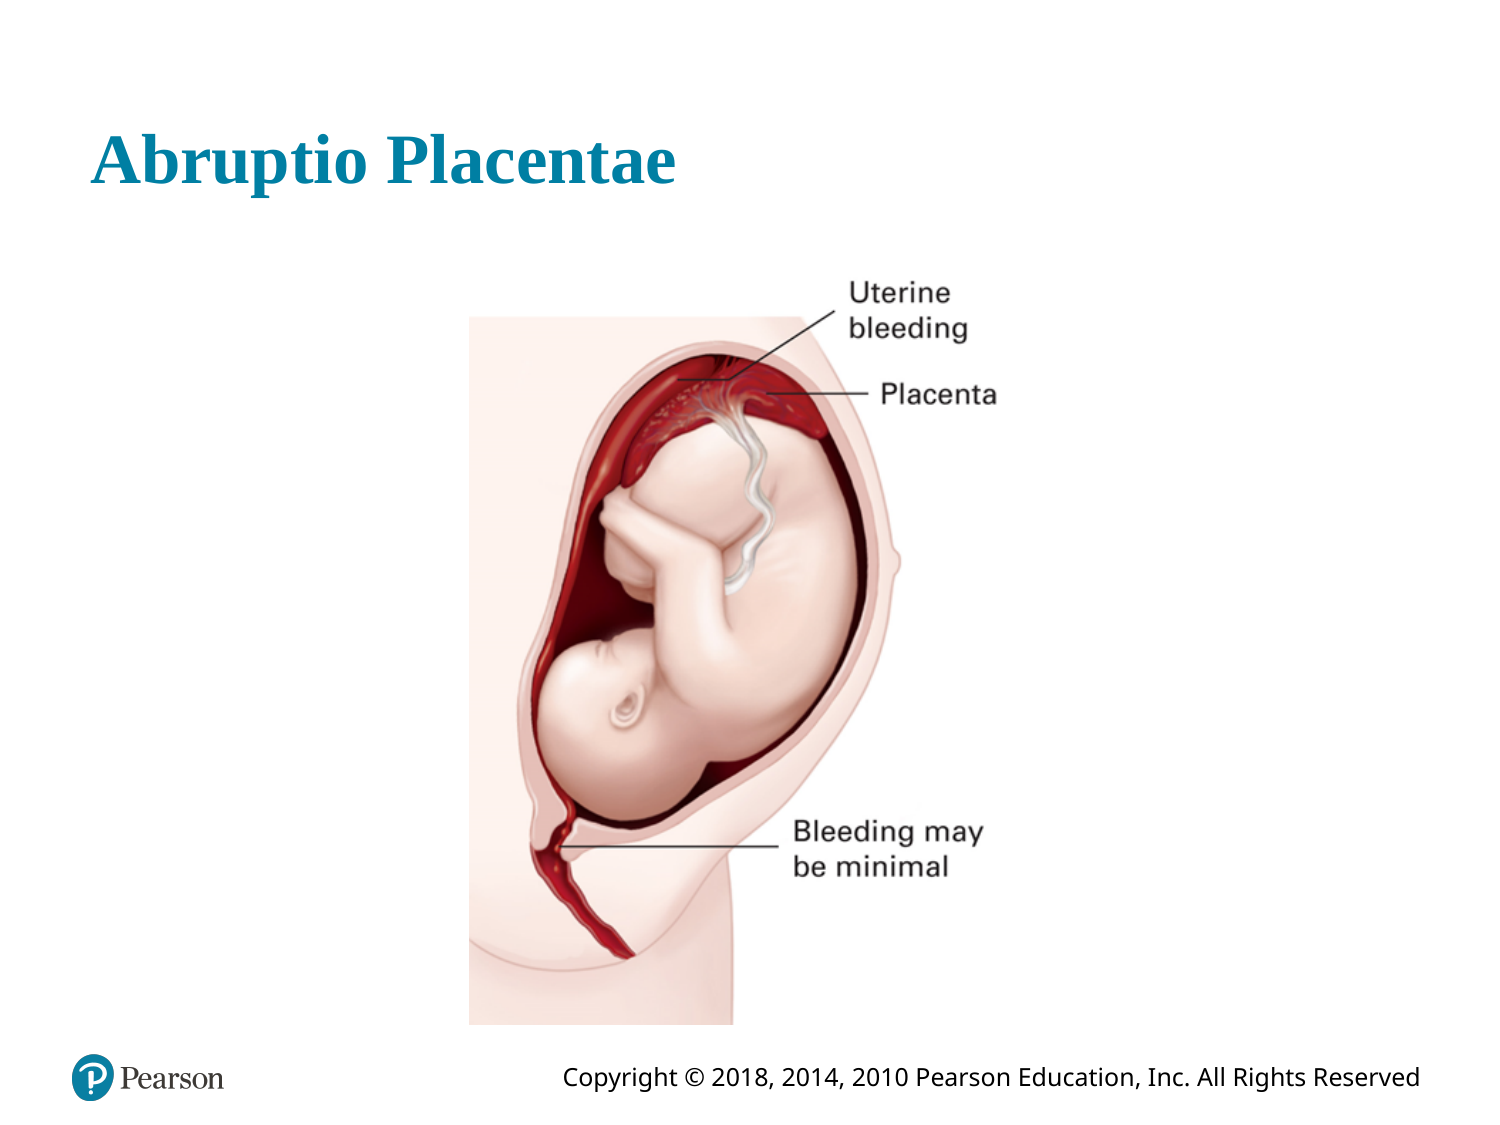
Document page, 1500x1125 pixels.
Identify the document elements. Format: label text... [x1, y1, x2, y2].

picture [468, 274, 998, 1026]
picture [72, 1087, 83, 1101]
picture [80, 1063, 106, 1088]
picture [72, 1054, 88, 1070]
title Abruptio Placentae [75, 37, 1425, 213]
picture [98, 1054, 224, 1101]
